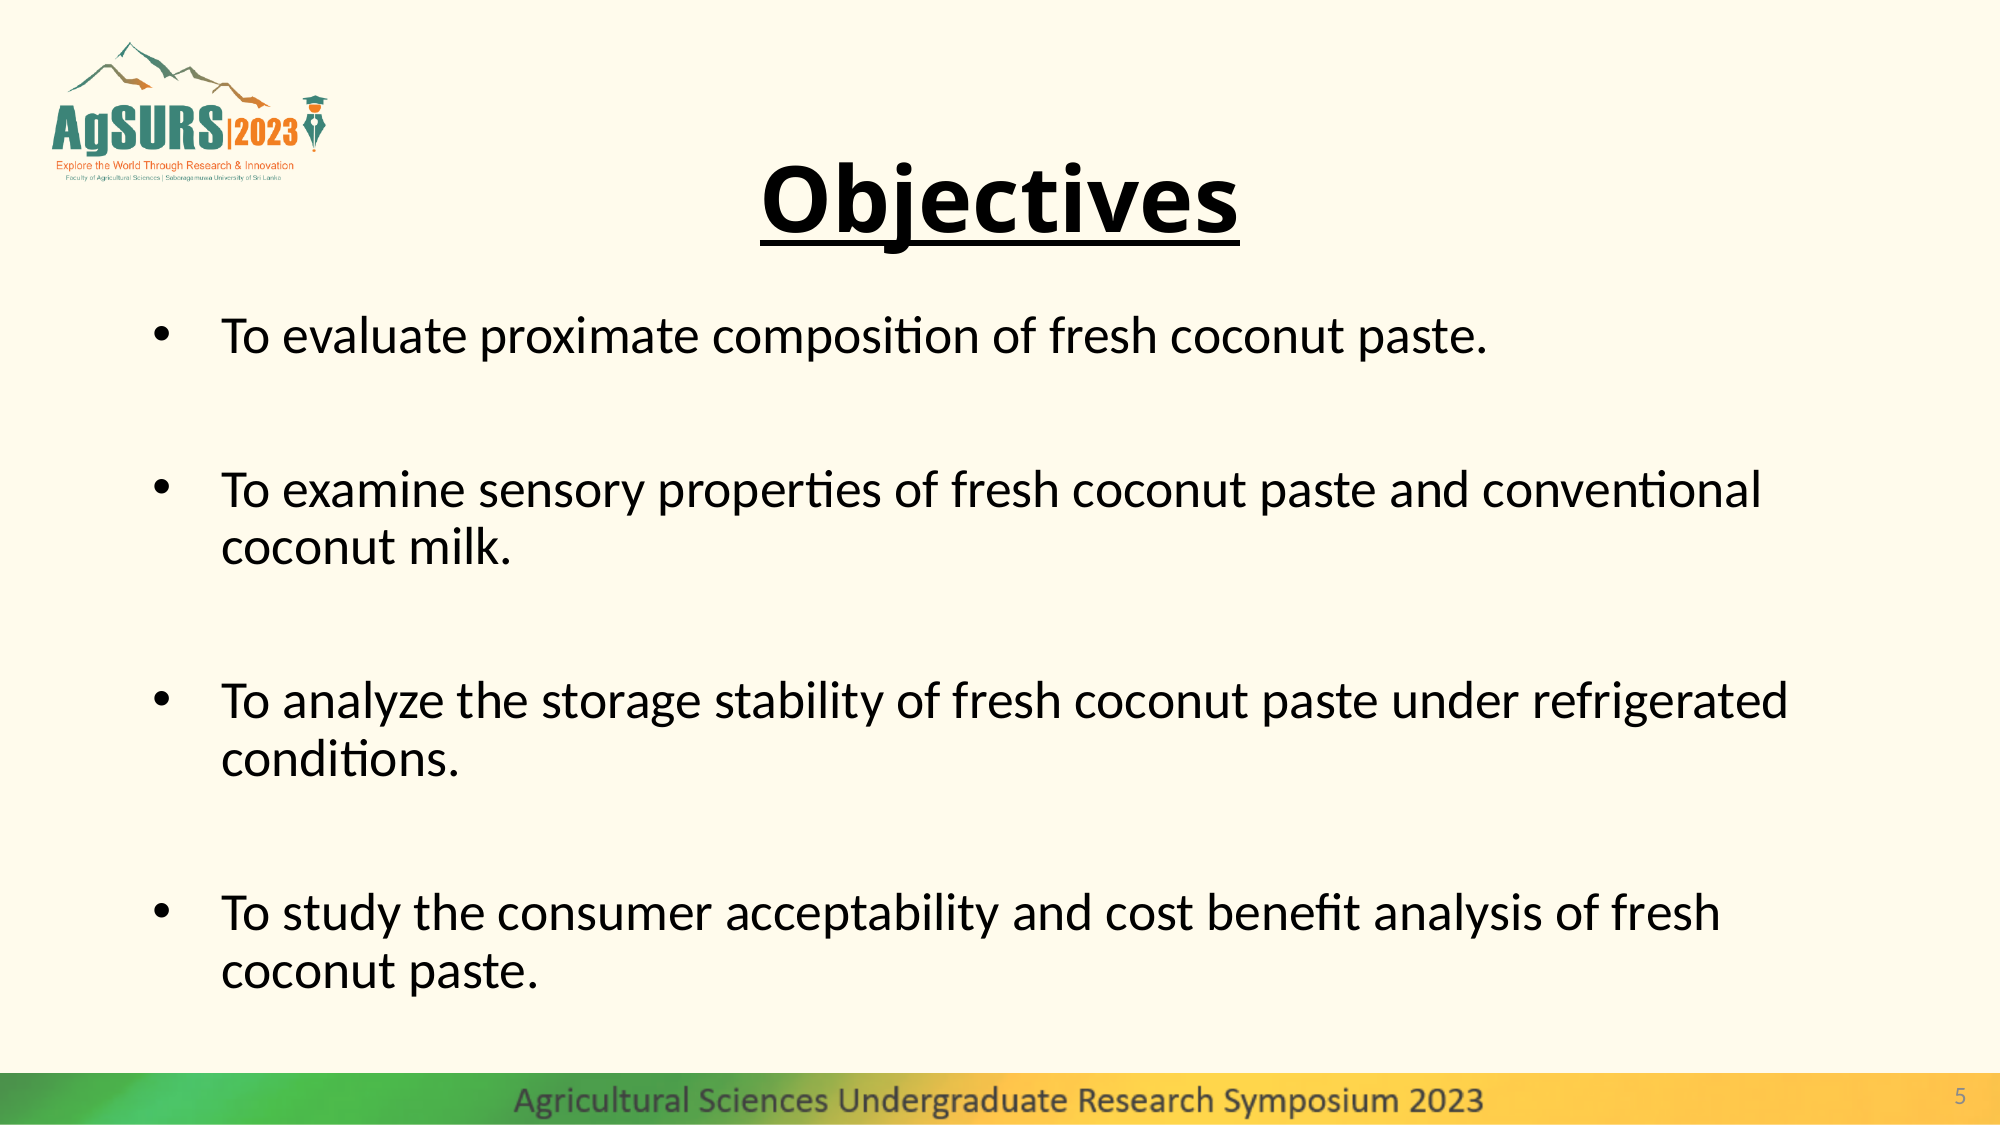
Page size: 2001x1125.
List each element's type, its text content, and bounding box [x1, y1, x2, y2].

slide_number 5 [1531, 1065, 1982, 1125]
title Objectives [137, 59, 1863, 278]
list To evaluate proximate composition of fresh coconut paste. To examine sensory properties of fresh coconut paste and conventional coconut milk. To analyze the storage stability of fresh coconut paste under refrigerated conditions. To study the consumer acceptability and cost benefit analysis of fresh coconut paste. [137, 299, 1863, 1014]
picture [0, 0, 2000, 1125]
